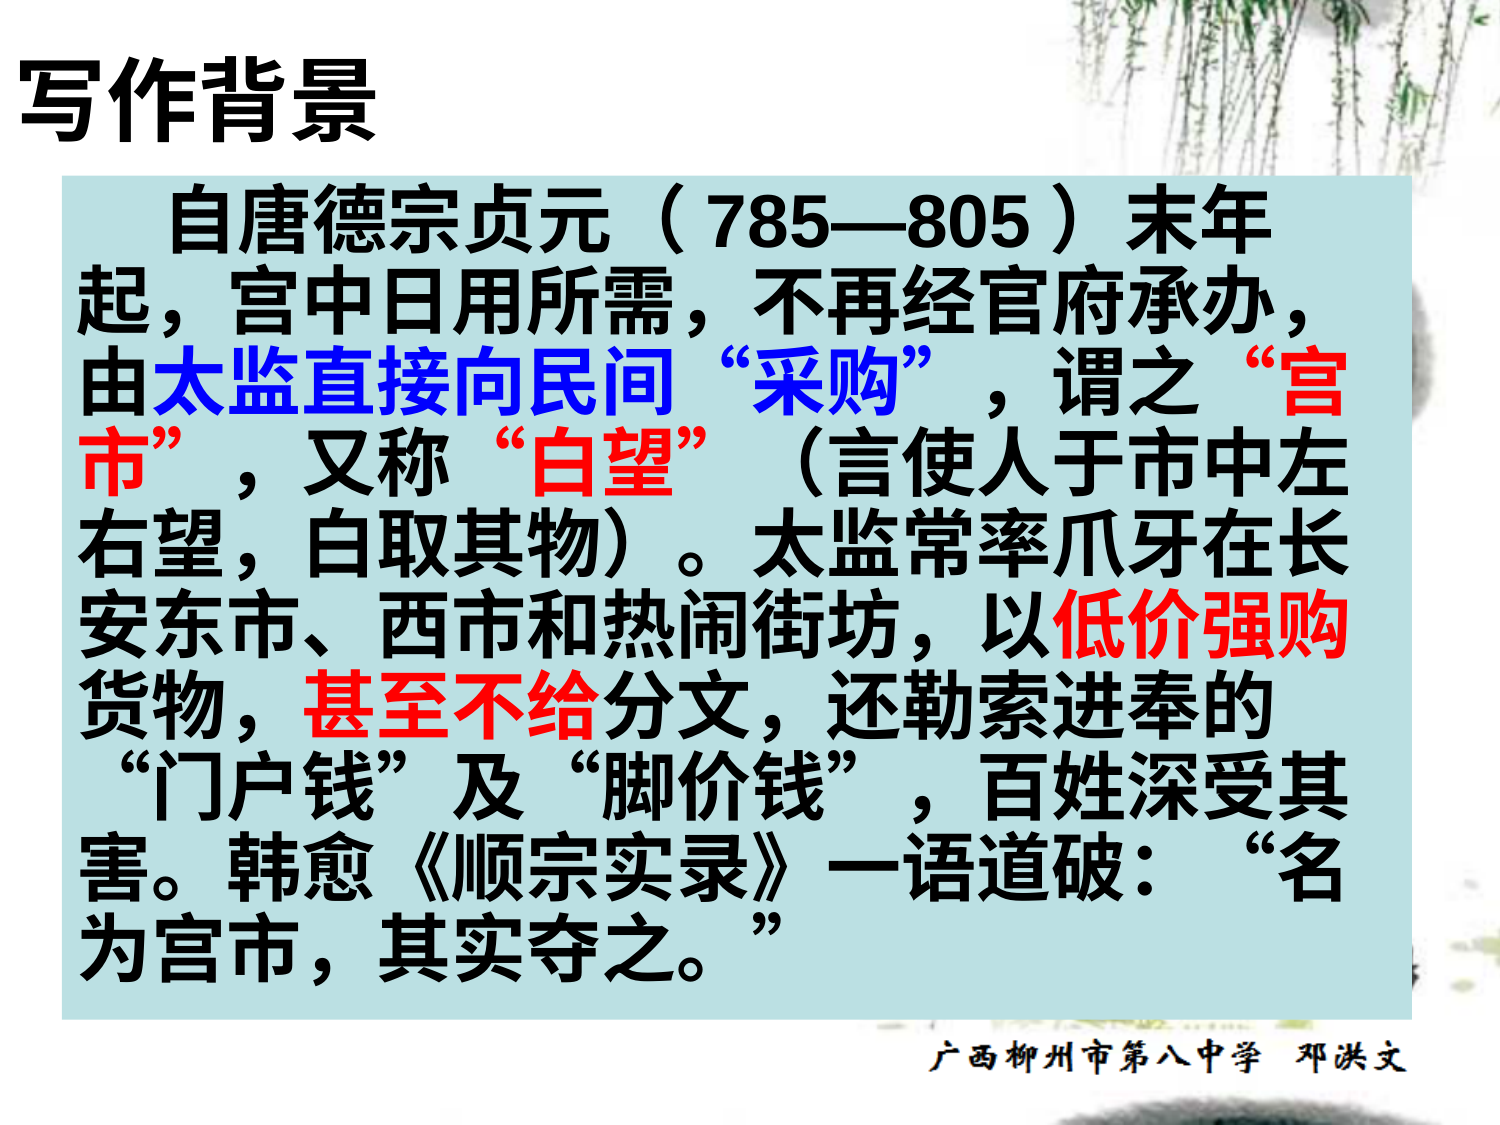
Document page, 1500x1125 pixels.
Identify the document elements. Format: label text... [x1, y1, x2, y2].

picture [0, 0, 1500, 1125]
list 自唐德宗贞元（785—805）末年起，宫中日用所需，不再经官府承办，由太监直接向民间“采购”，谓之“宫市”，又称“白望”（言使人于市中左右望，白取其物）。太监常率爪牙在长安东市、西市和热闹街坊，以低价强购货物，甚至不给分文，还勒索进奉的“门户钱”及“脚价钱”，百姓深受其害。韩愈《顺宗实录》一语道破：“名为宫市，其实夺之。” [61, 175, 1413, 1020]
title 写作背景 [0, 3, 1350, 192]
